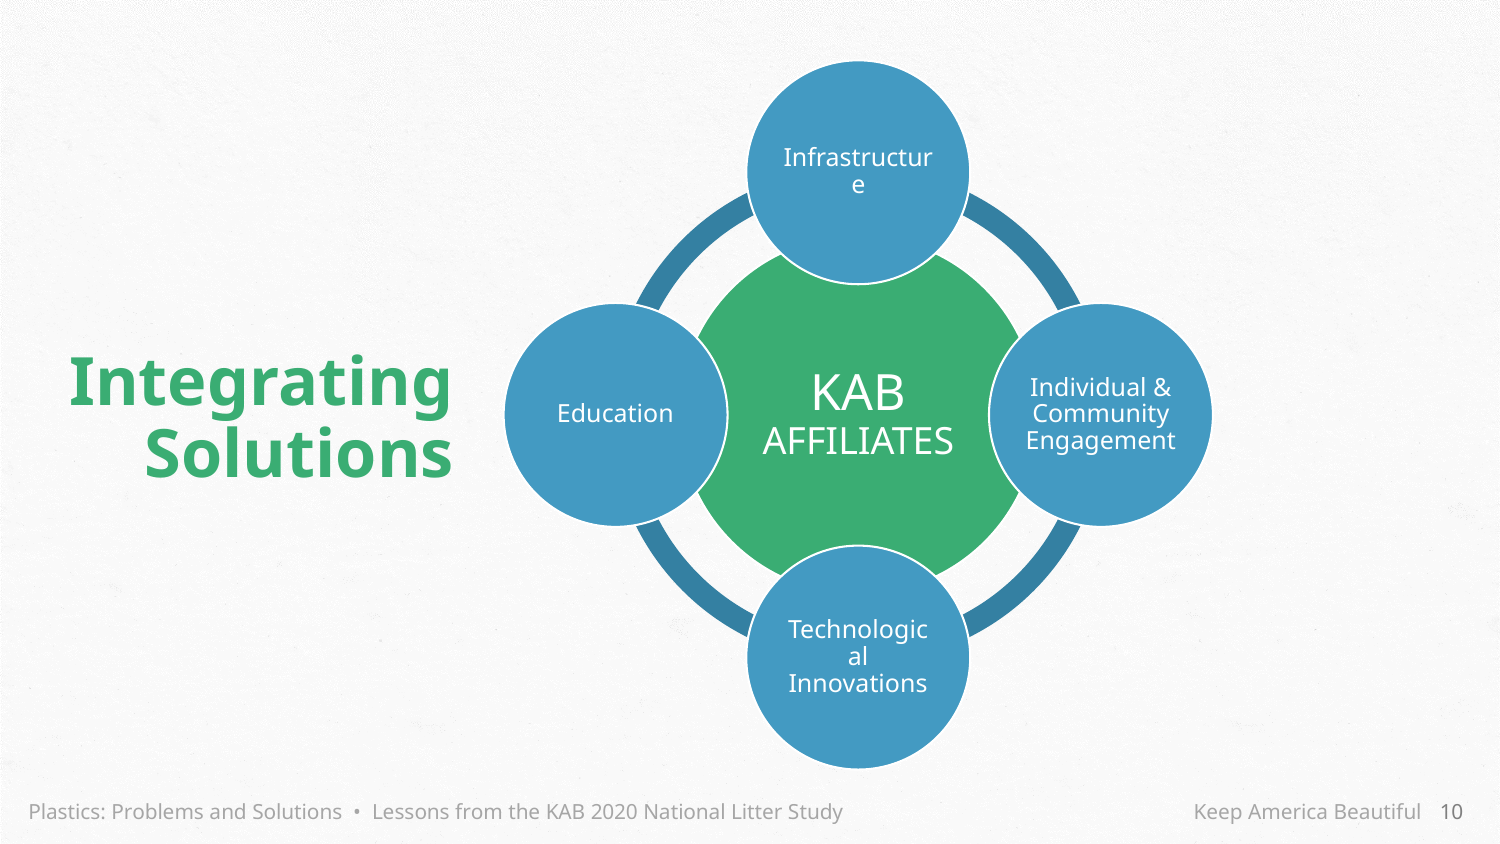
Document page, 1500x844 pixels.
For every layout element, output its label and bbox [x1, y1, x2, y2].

text_box [1162, 790, 1479, 832]
list [131, 92, 1500, 738]
picture [0, 0, 1500, 844]
